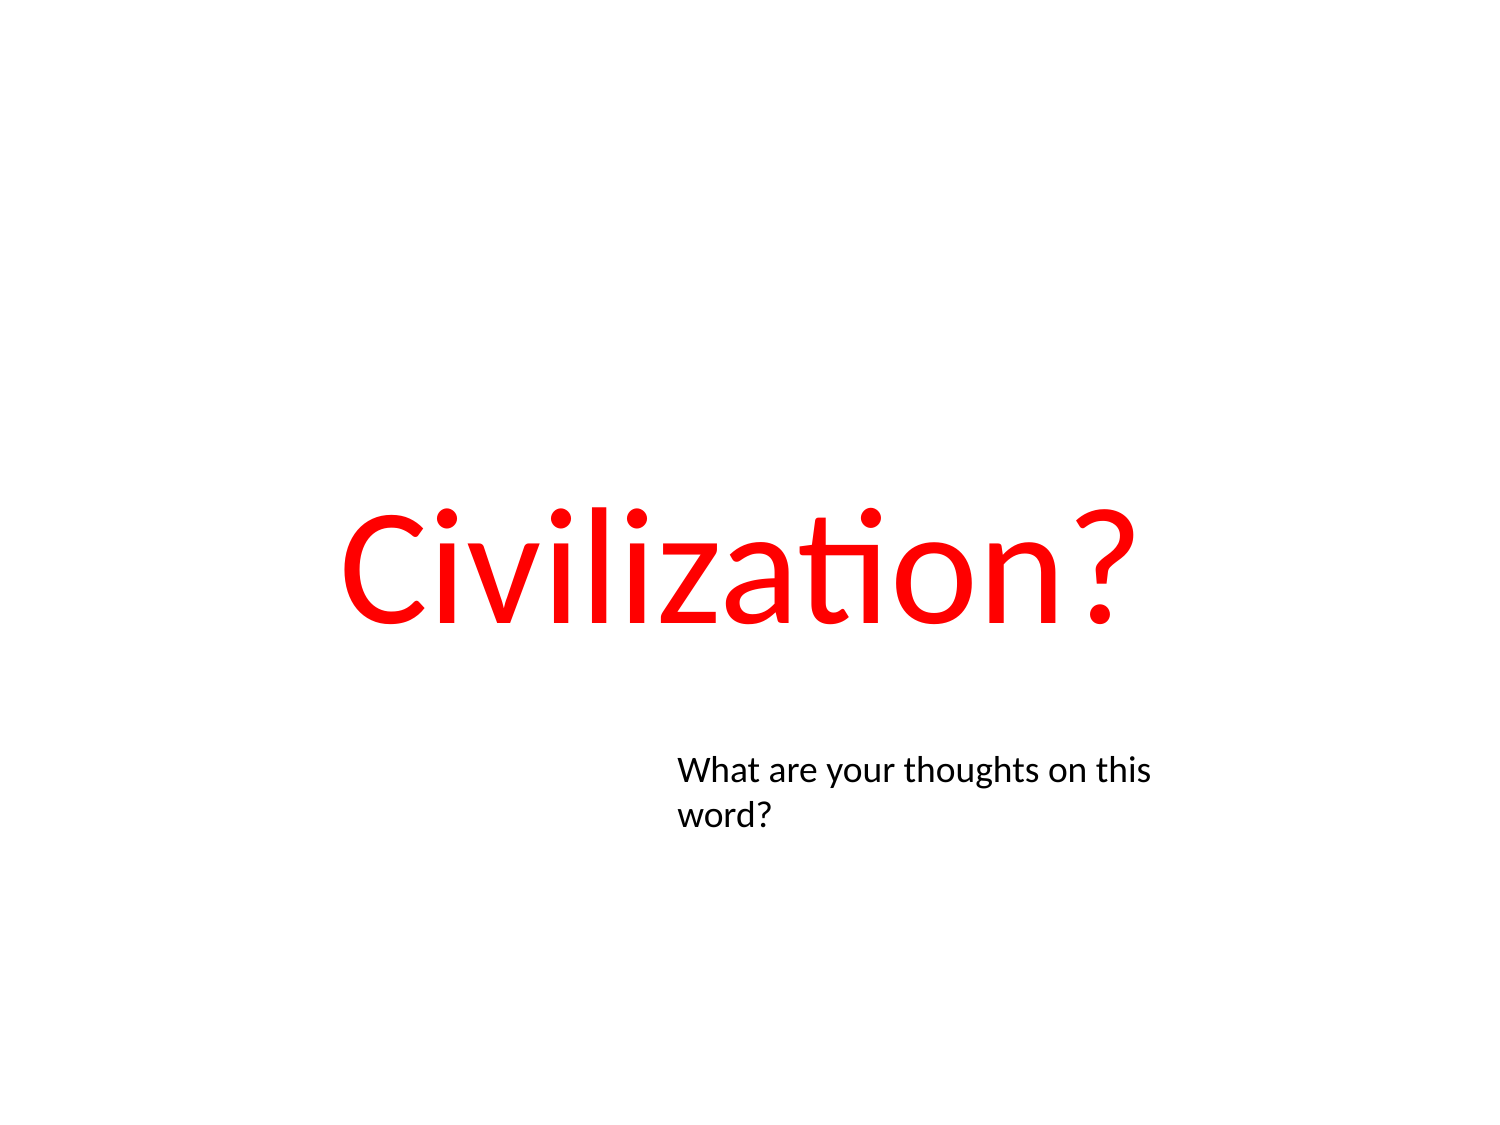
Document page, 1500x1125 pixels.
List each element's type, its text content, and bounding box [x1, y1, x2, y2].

text_box What are your thoughts on this word? [662, 737, 1213, 843]
text_box Civilization? [324, 449, 1325, 665]
